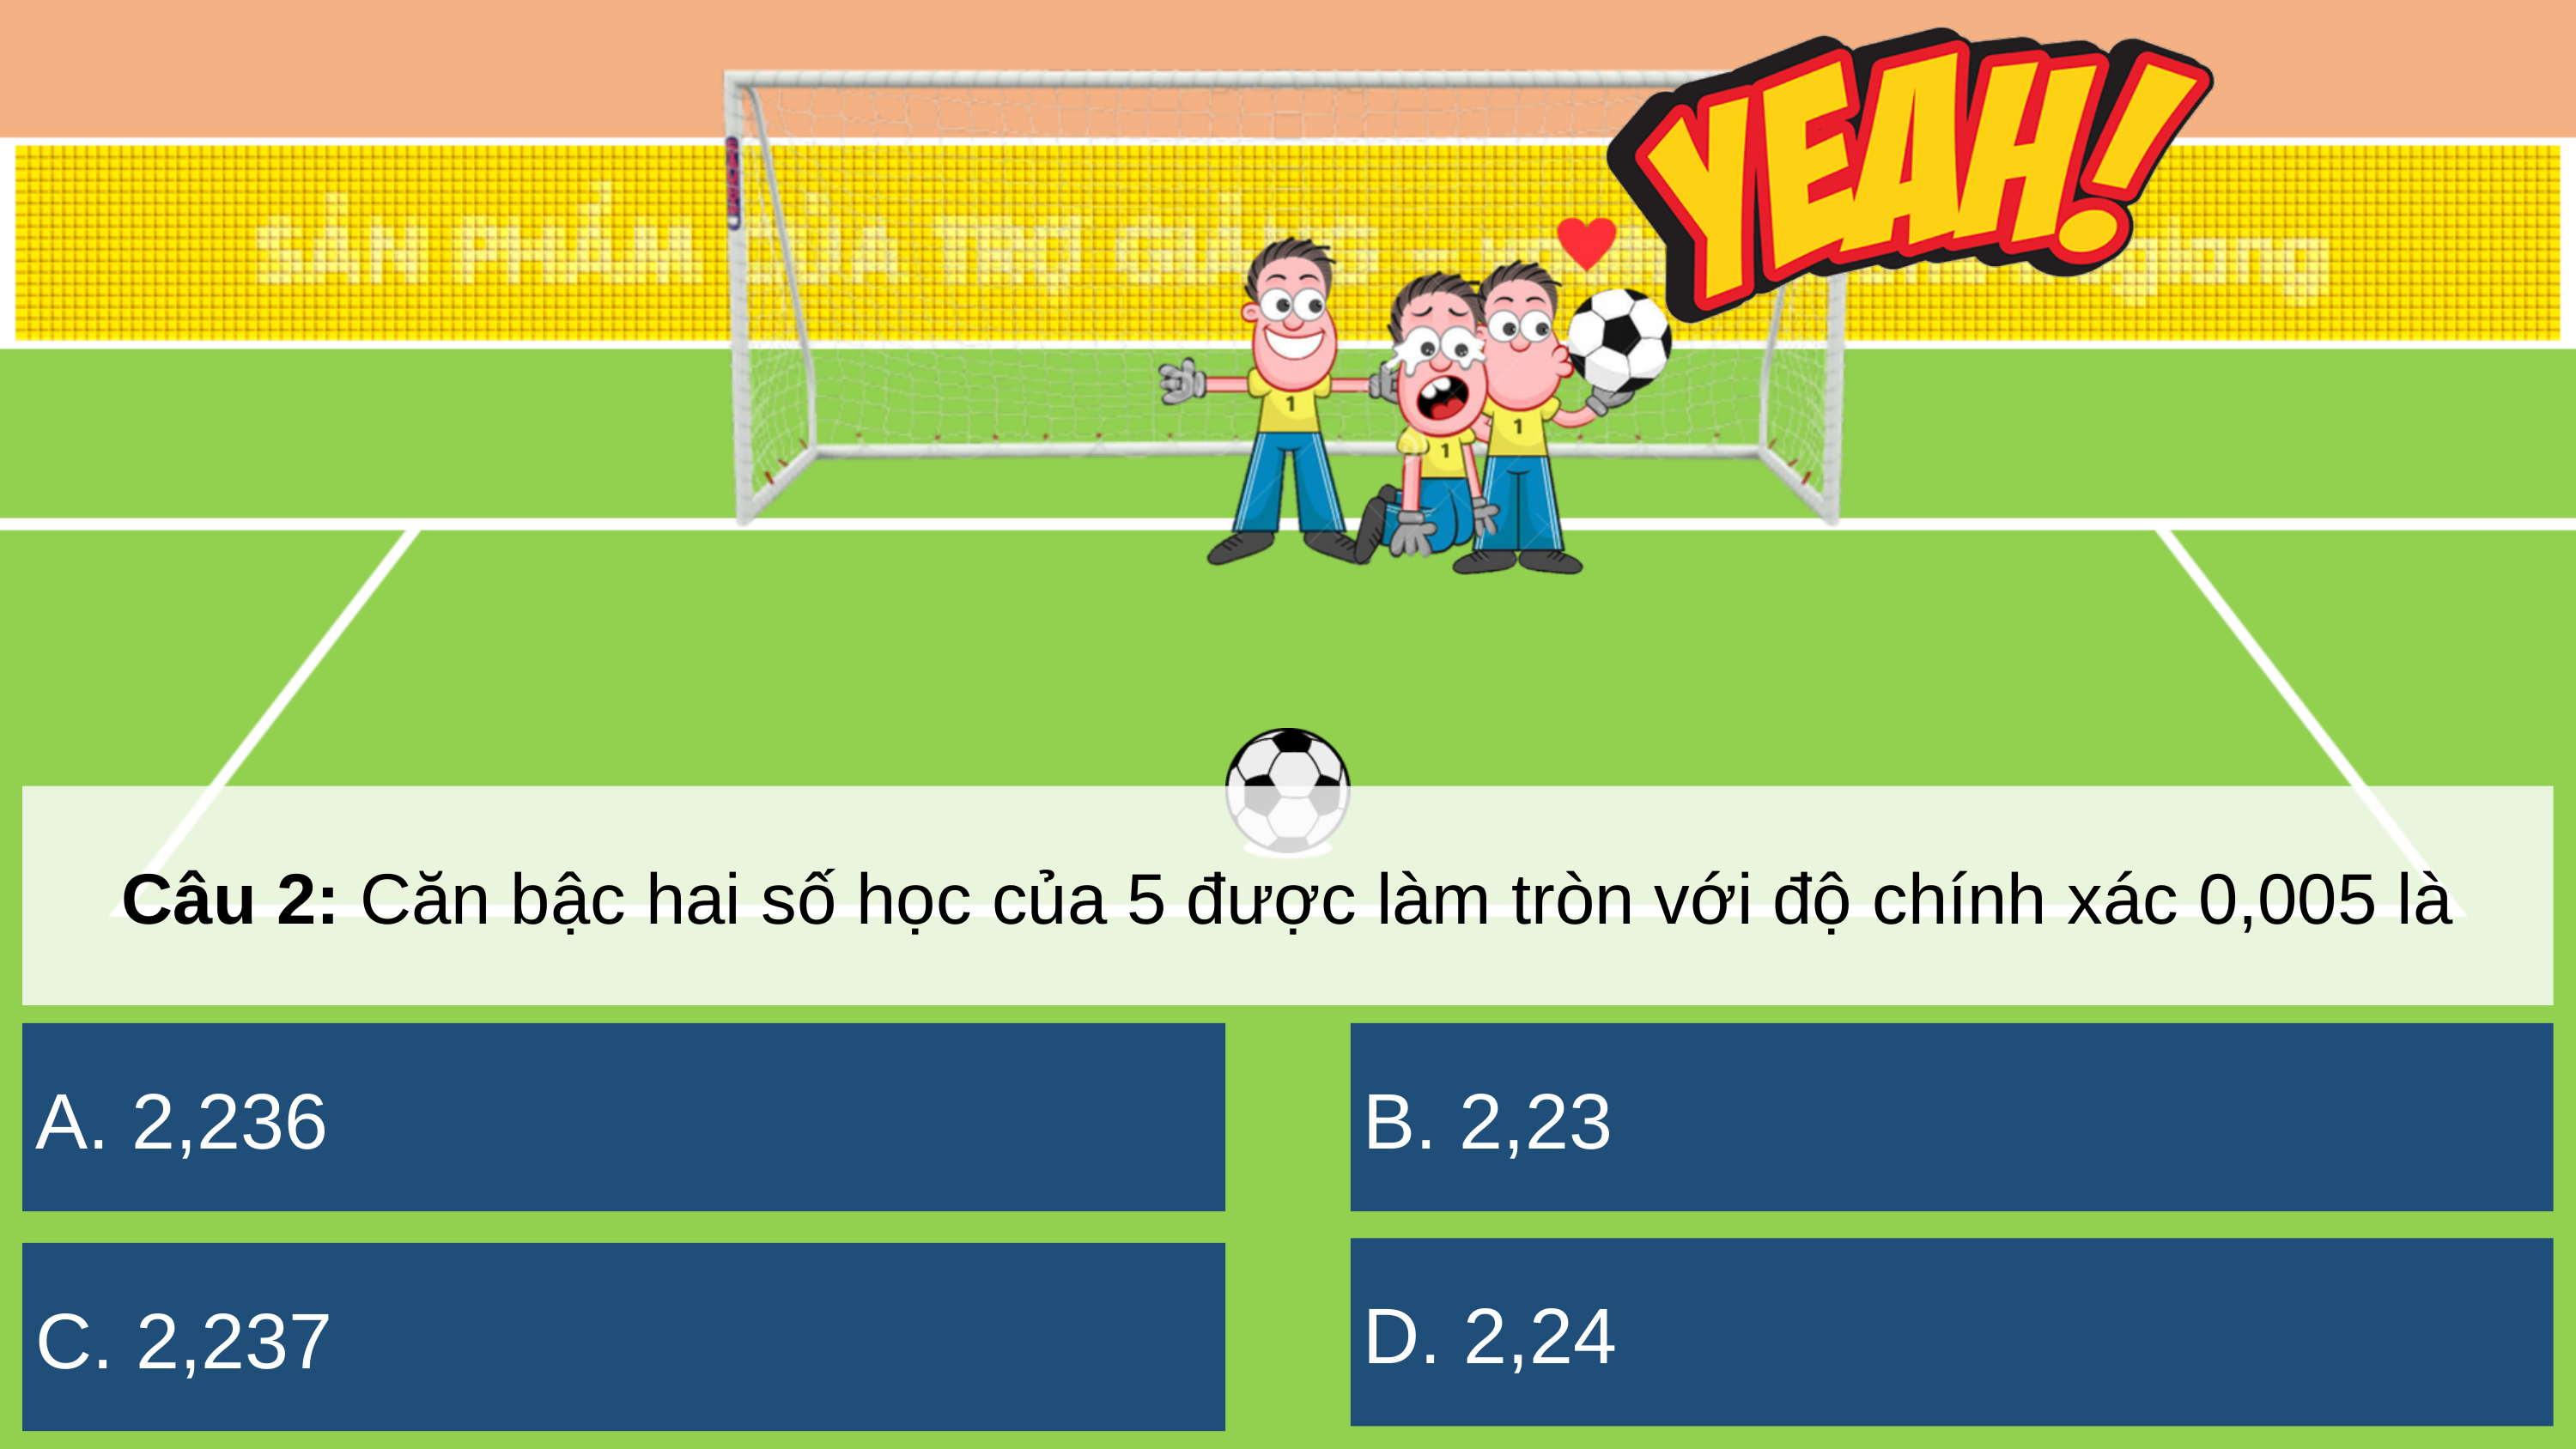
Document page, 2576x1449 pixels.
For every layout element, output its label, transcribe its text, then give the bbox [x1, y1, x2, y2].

text_box Câu 2: Căn bậc hai số học của 5 được làm tròn với độ chính xác 0,005 là [21, 785, 2555, 1006]
text_box B. 2,23 [1350, 1022, 2555, 1212]
text_box A. 2,236 [21, 1022, 1226, 1212]
text_box D. 2,24 [1350, 1237, 2555, 1427]
text_box C. 2,237 [21, 1242, 1226, 1432]
picture [0, 0, 2576, 1449]
